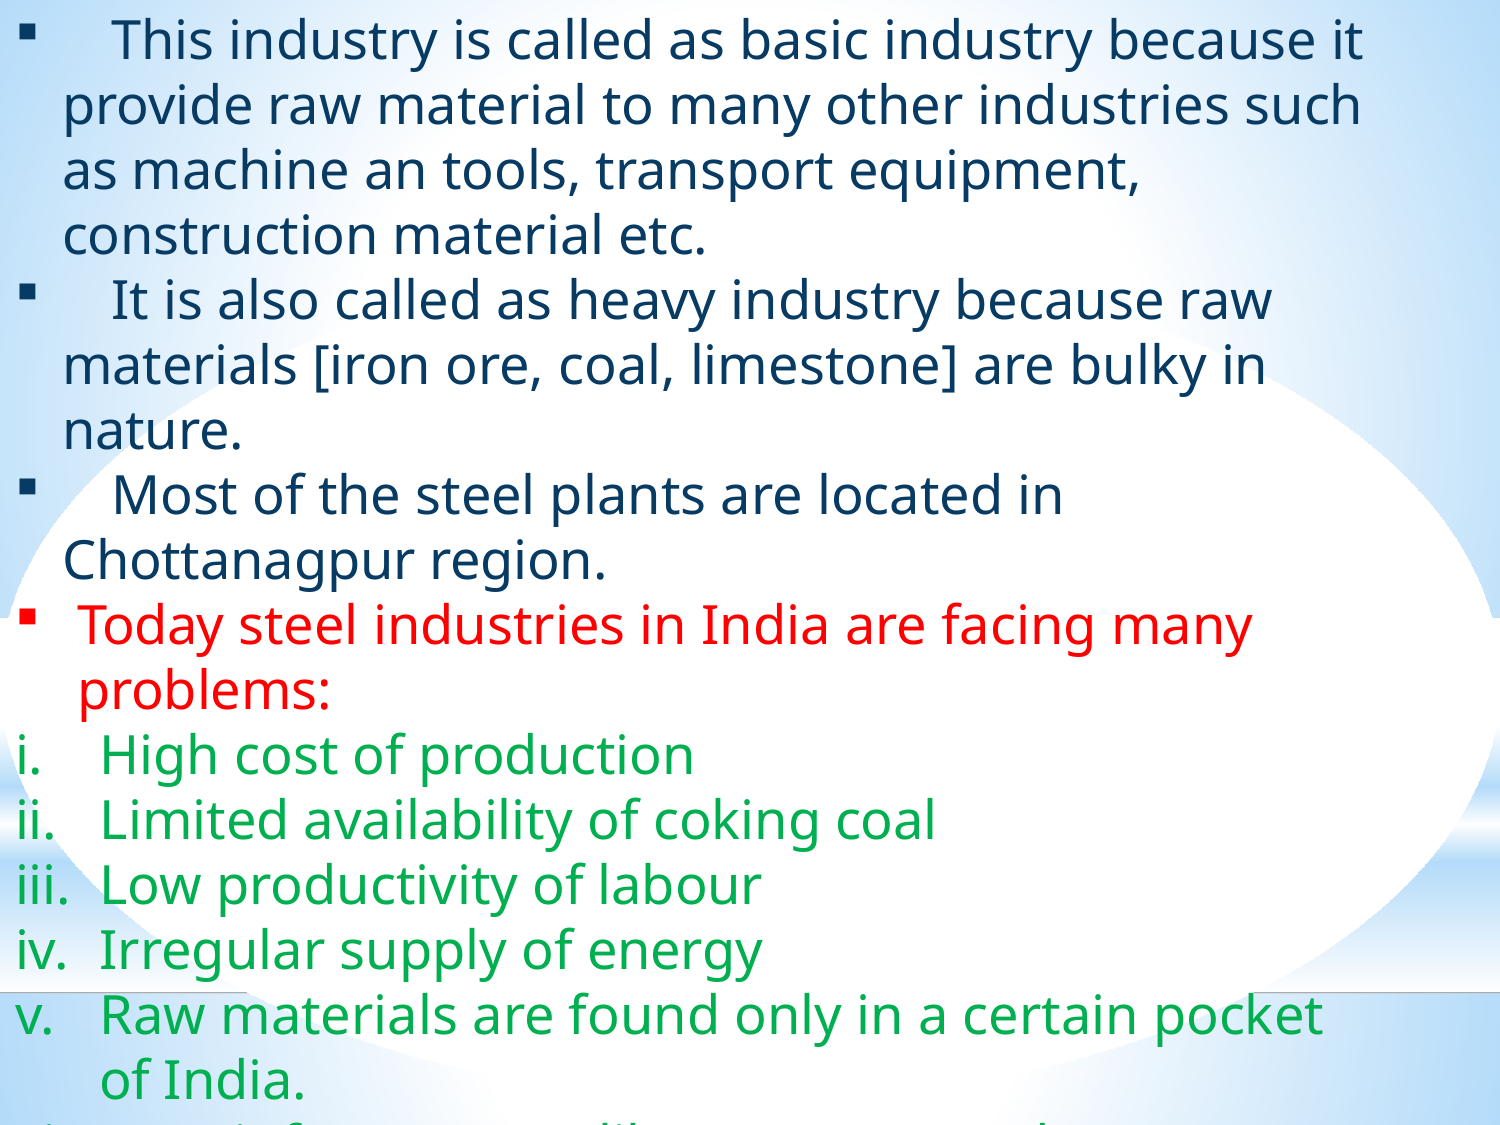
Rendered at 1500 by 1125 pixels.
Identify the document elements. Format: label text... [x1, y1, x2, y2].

picture [0, 0, 1500, 1125]
text_box This industry is called as basic industry because it provide raw material to many other industries such as machine an tools, transport equipment, construction material etc. It is also called as heavy industry because raw materials [iron ore, coal, limestone] are bulky in nature. Most of the steel plants are located in Chottanagpur region. Today steel industries in India are facing many problems: High cost of production Limited availability of coking coal Low productivity of labour Irregular supply of energy Raw materials are found only in a certain pocket of India. Poor infrastructure like transport and communication etc. [12, 3, 1468, 1125]
